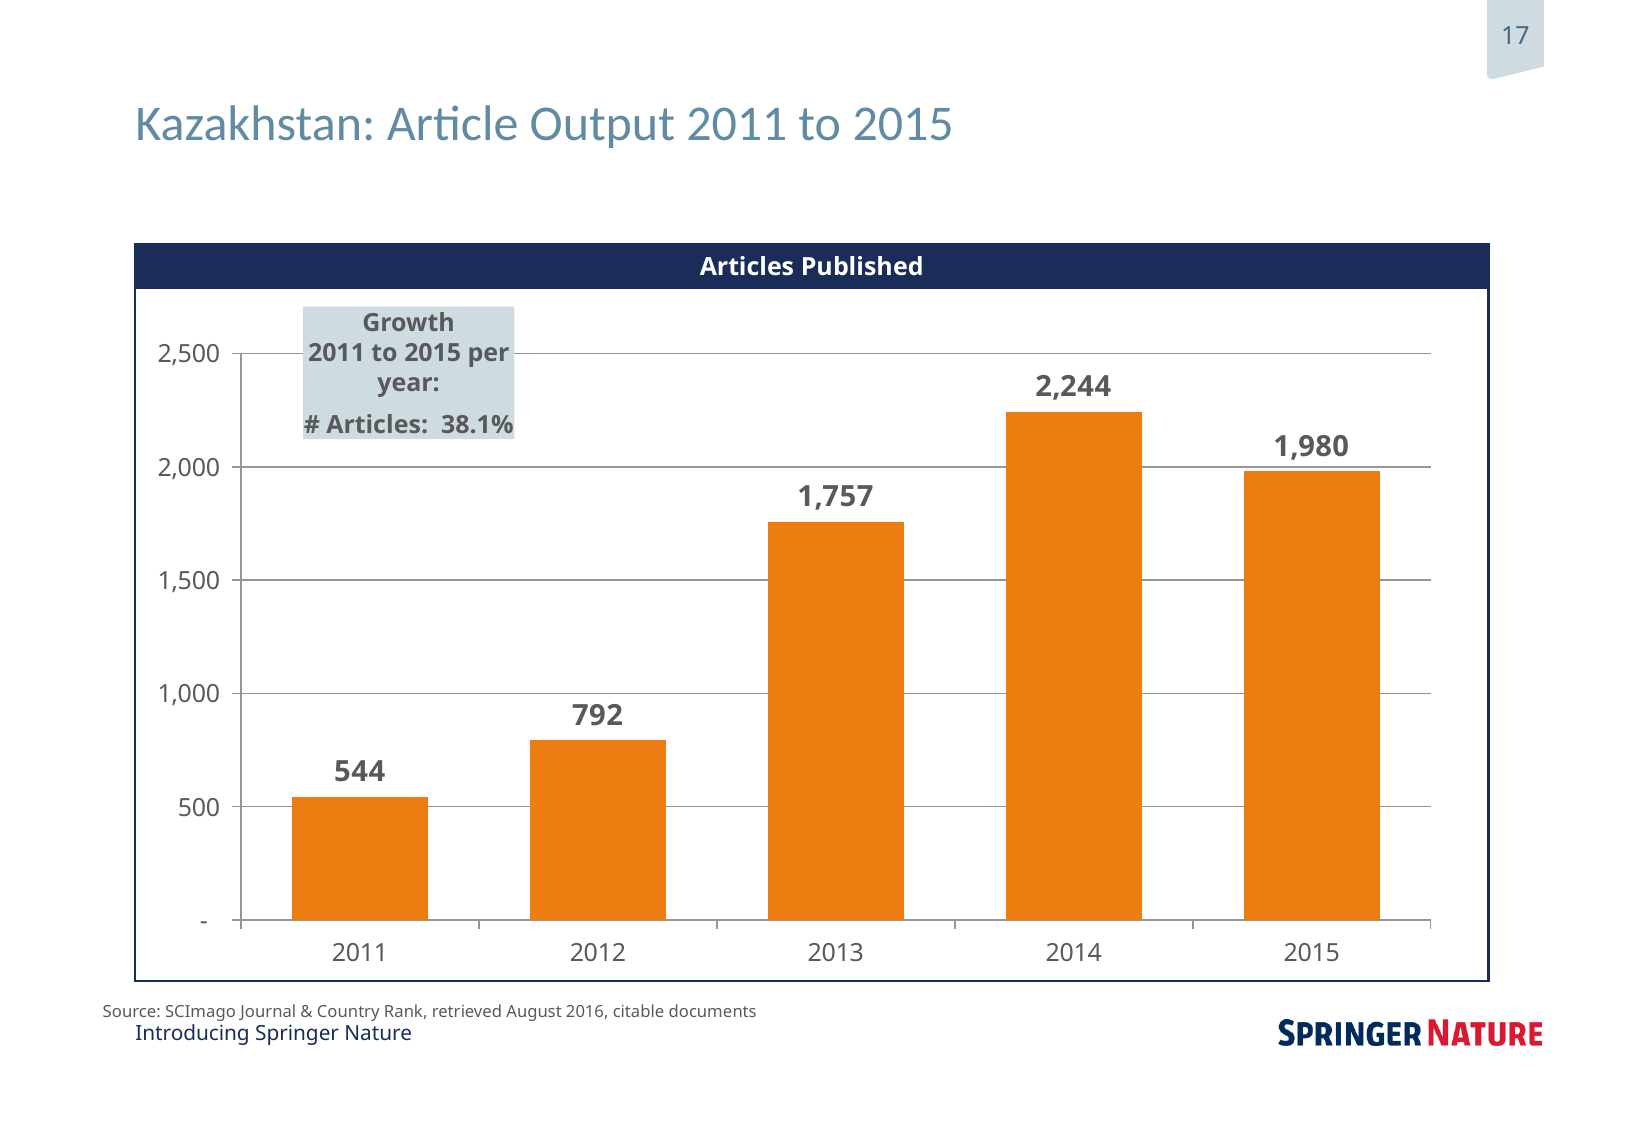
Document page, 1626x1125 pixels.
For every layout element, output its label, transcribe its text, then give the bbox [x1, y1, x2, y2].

picture [1278, 1019, 1542, 1046]
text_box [135, 243, 1489, 290]
text_box Source: SCImago Journal & Country Rank, retrieved August 2016, citable documents [102, 1001, 758, 1022]
chart [135, 290, 1489, 982]
title Kazakhstan: Article Output 2011 to 2015 [135, 90, 1544, 141]
